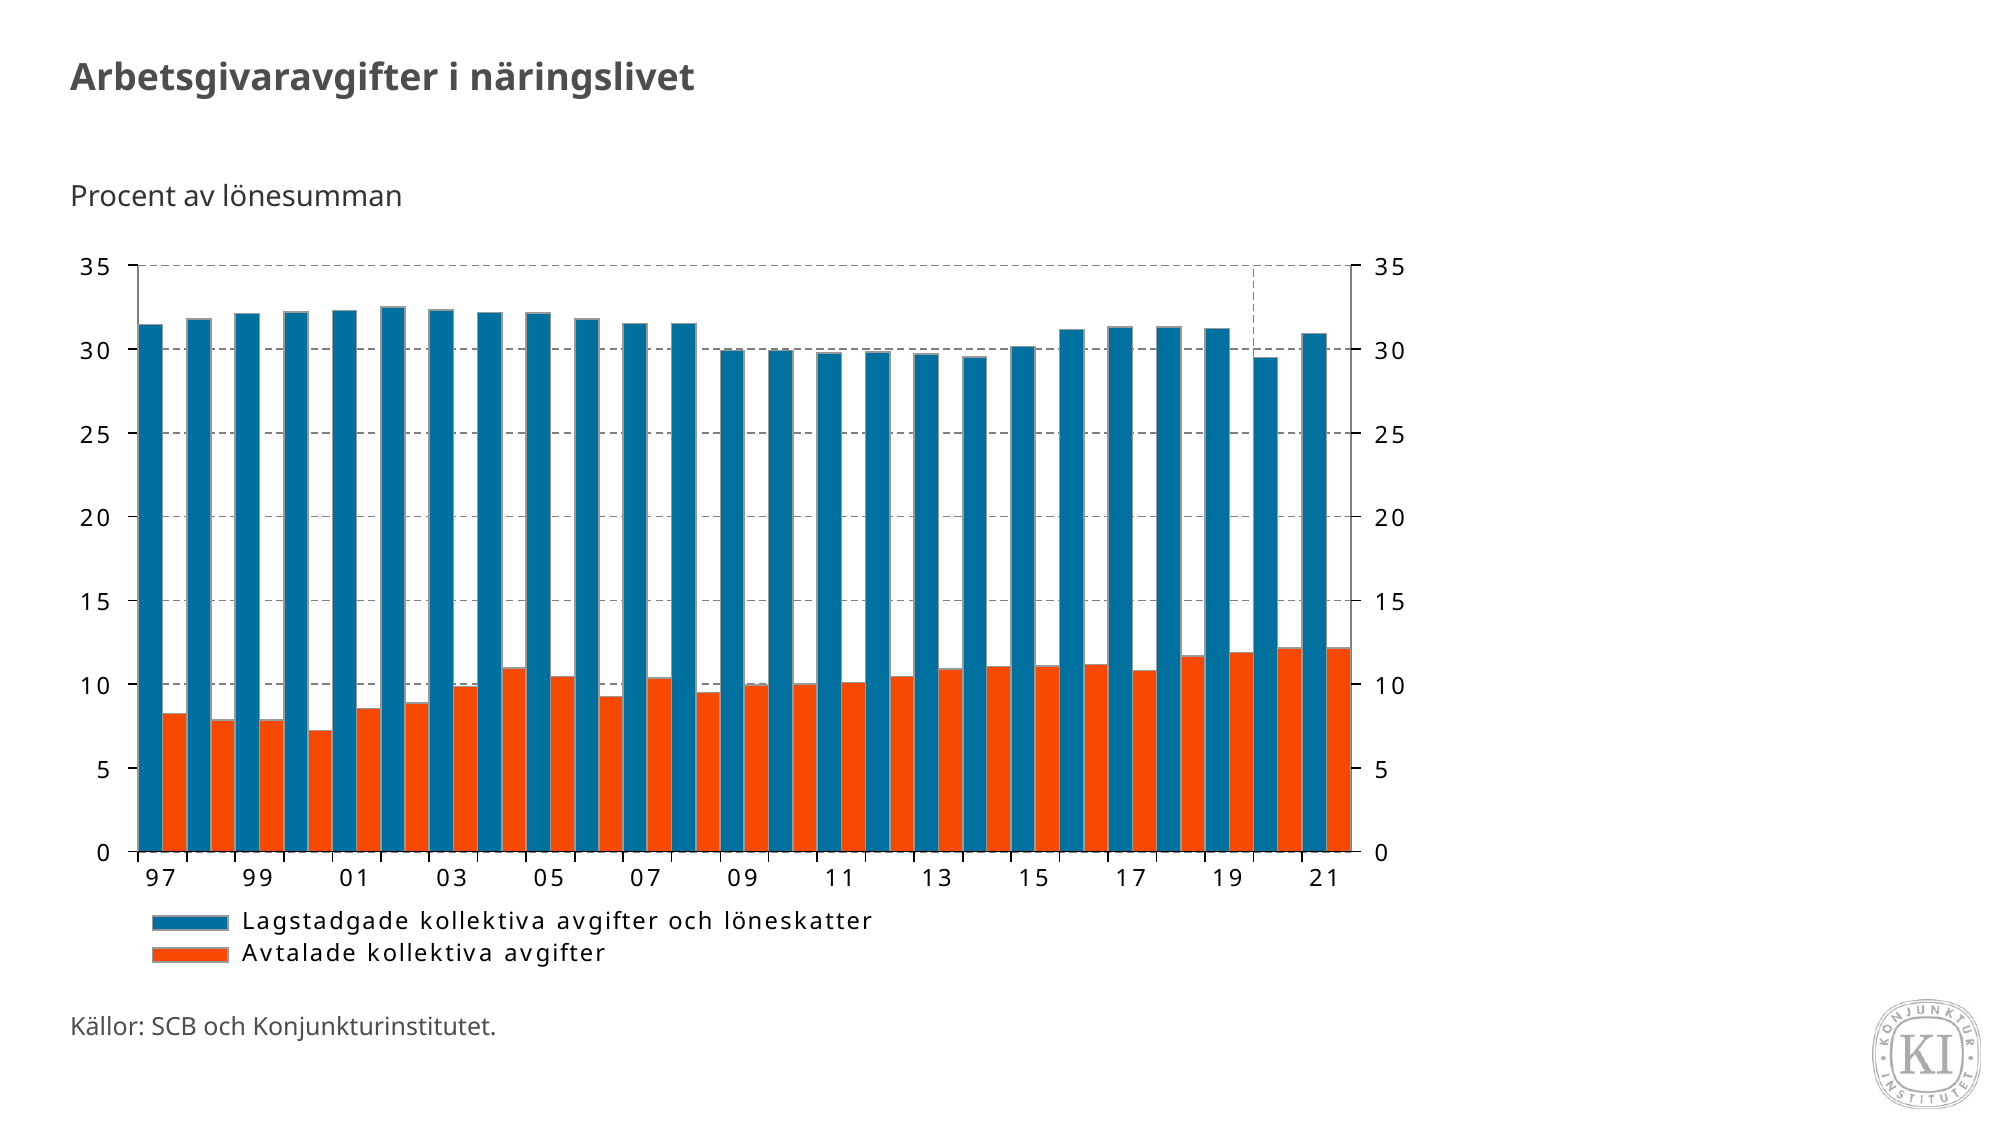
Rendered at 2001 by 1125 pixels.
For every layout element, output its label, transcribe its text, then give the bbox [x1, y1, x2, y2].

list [30, 228, 1453, 995]
list Procent av lönesumman [55, 137, 1476, 220]
subtitle Källor: SCB och Konjunkturinstitutet. [55, 1003, 1476, 1106]
title Arbetsgivaravgifter i näringslivet [55, 45, 1476, 128]
picture [1872, 999, 1981, 1109]
